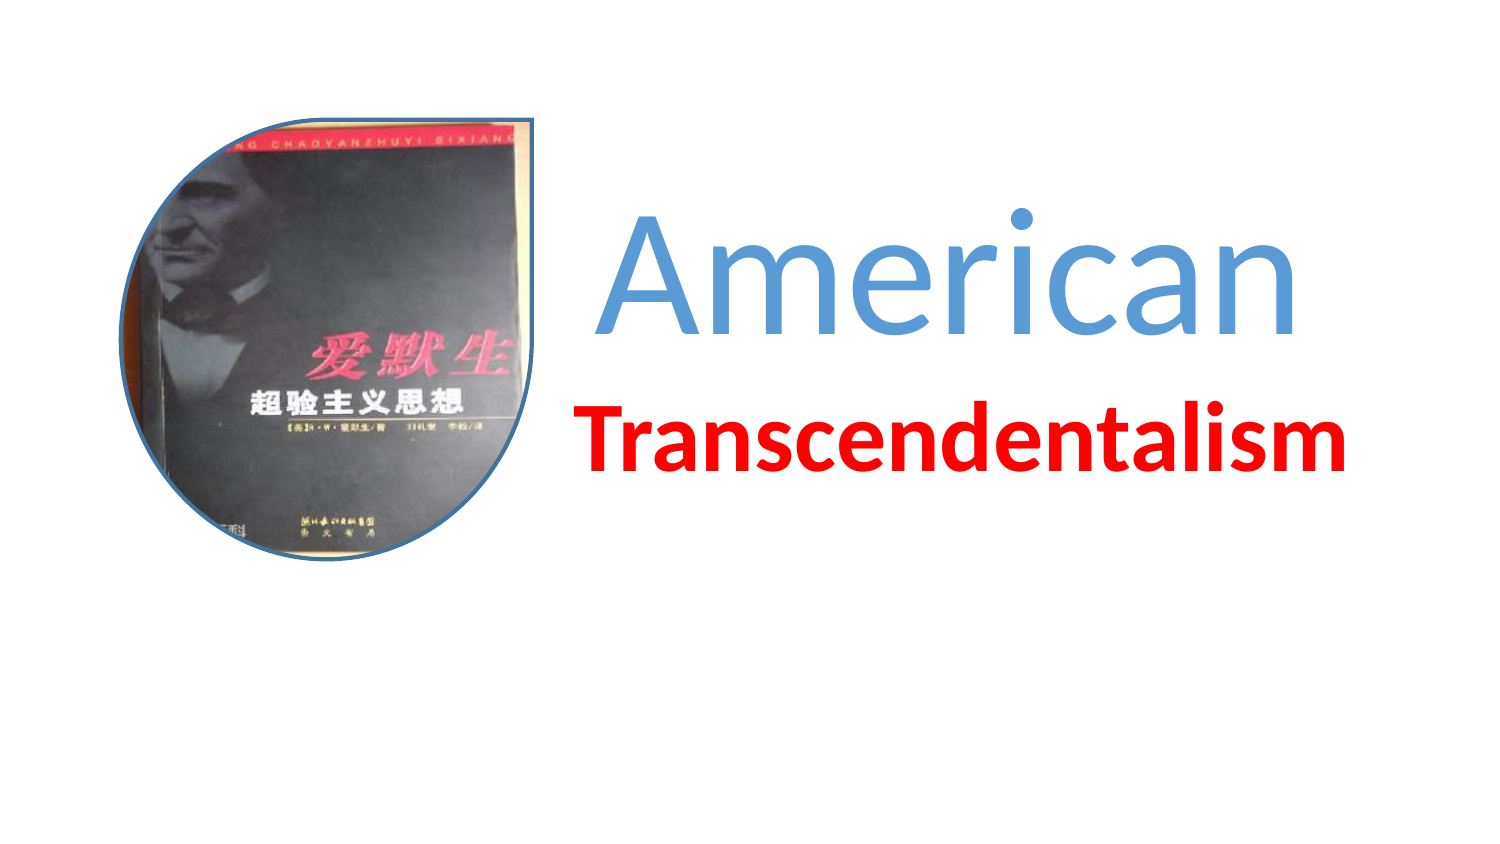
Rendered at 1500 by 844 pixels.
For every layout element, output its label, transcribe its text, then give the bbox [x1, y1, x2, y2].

text_box American Transcendentalism [558, 143, 1366, 499]
text_box [119, 118, 533, 561]
